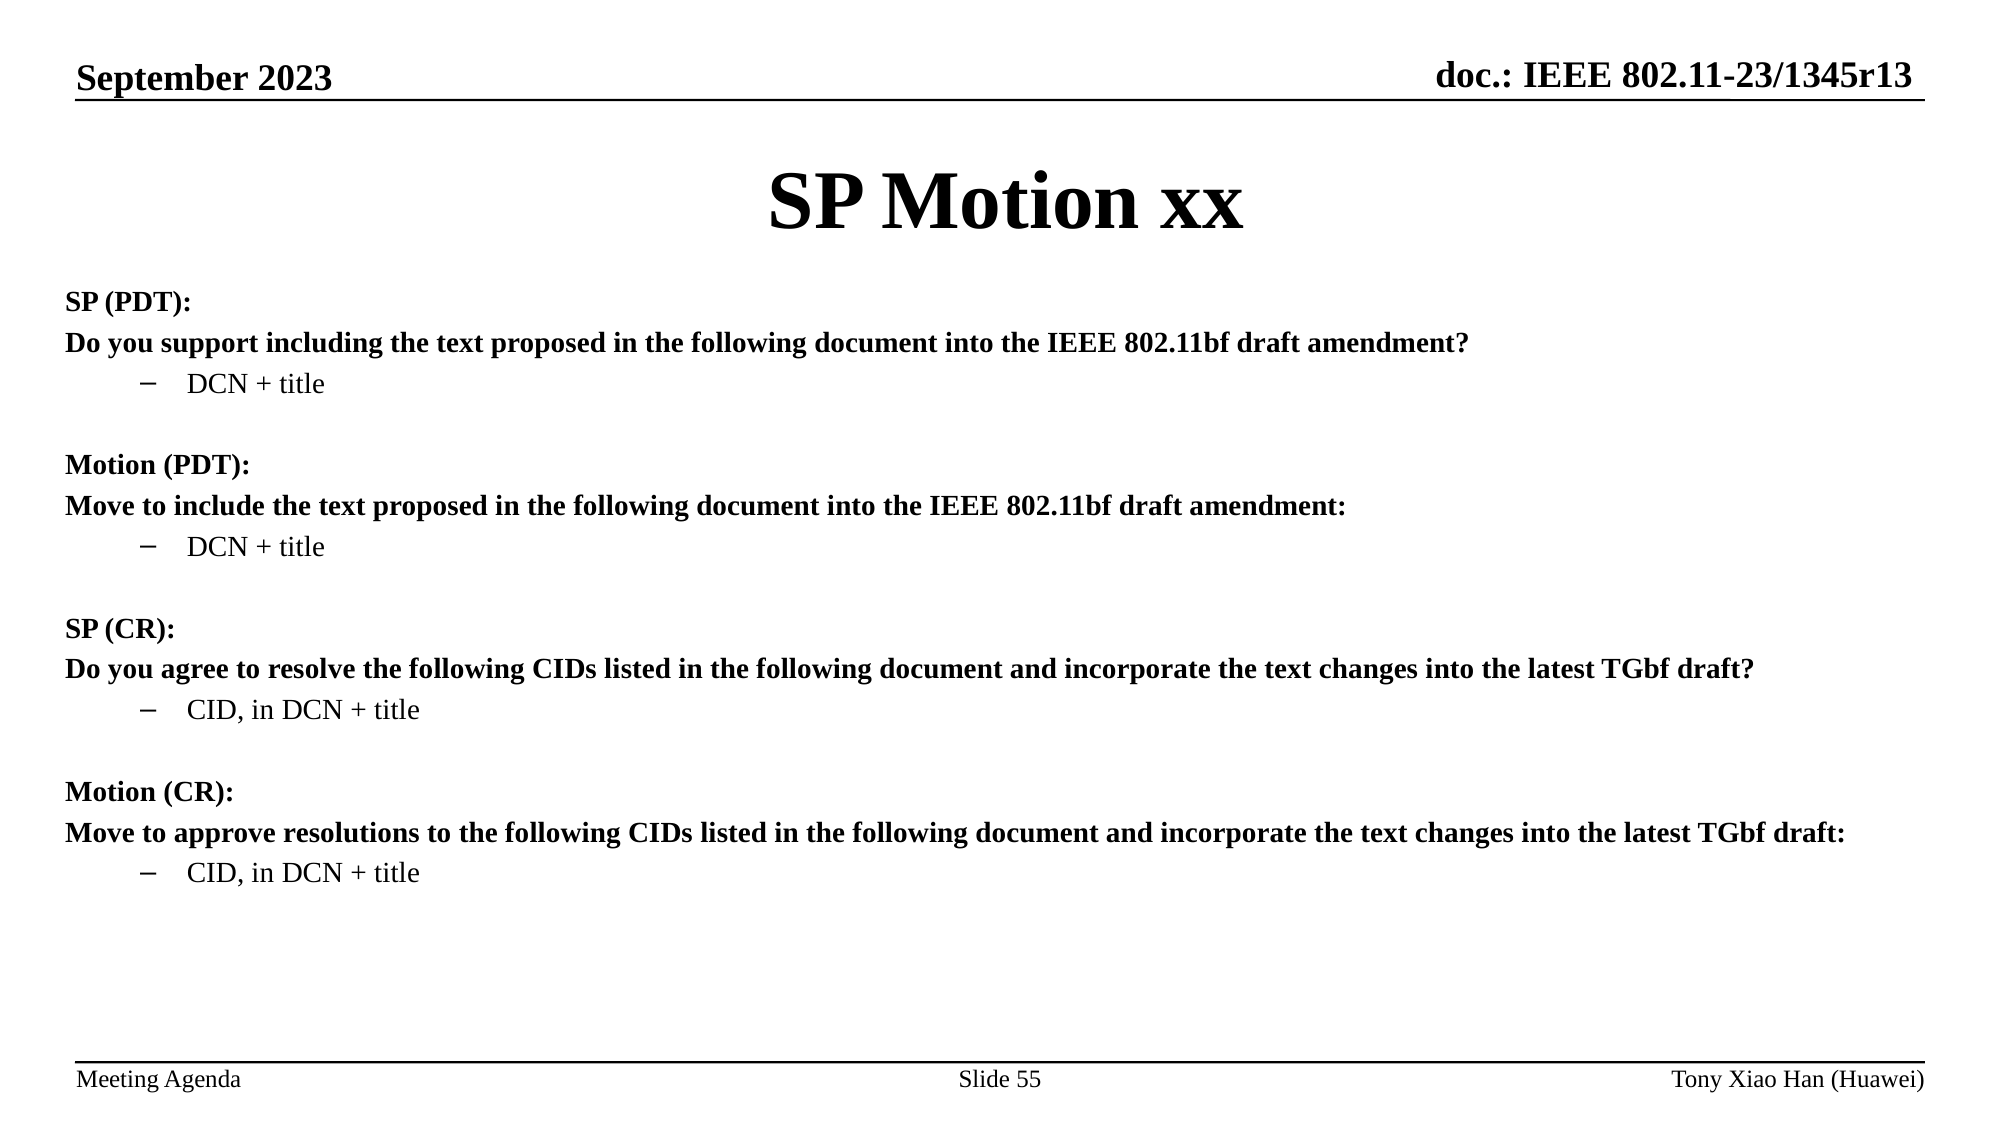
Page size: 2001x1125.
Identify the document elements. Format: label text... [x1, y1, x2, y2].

text_box SP (PDT): Do you support including the text proposed in the following document into the IEEE 802.11bf draft amendment? DCN + title Motion (PDT): Move to include the text proposed in the following document into the IEEE 802.11bf draft amendment: DCN + title SP (CR): Do you agree to resolve the following CIDs listed in the following document and incorporate the text changes into the latest TGbf draft? CID, in DCN + title Motion (CR): Move to approve resolutions to the following CIDs listed in the following document and incorporate the text changes into the latest TGbf draft: CID, in DCN + title [49, 274, 1938, 1025]
text_box SP Motion xx [368, 137, 1644, 274]
